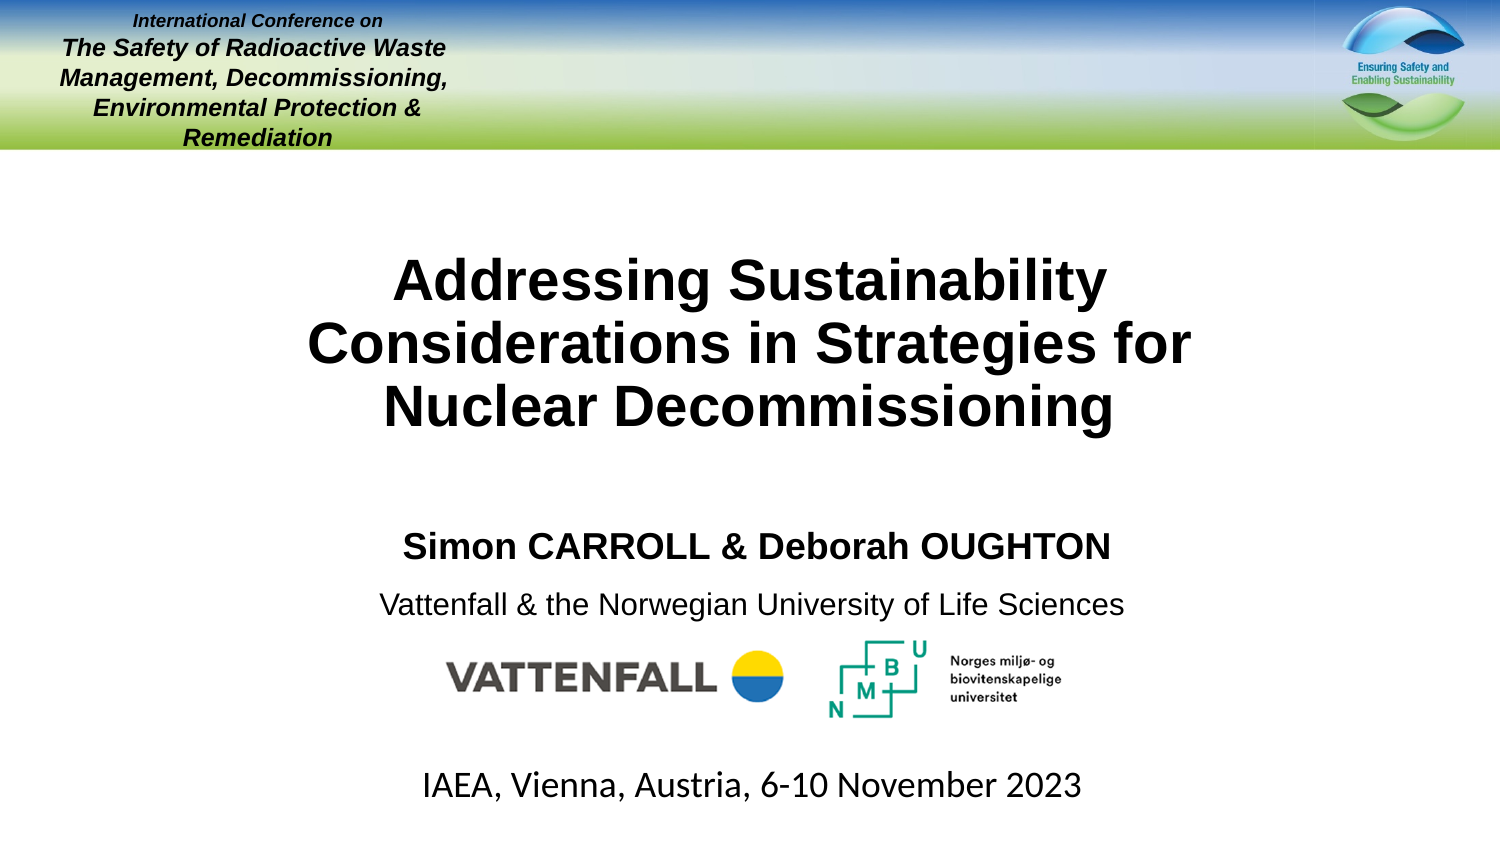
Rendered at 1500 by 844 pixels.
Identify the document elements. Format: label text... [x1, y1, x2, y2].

text_box International Conference on The Safety of Radioactive Waste Management, Decommissioning, Environmental Protection & Remediation [2, 1, 514, 159]
title Addressing Sustainability Considerations in Strategies for Nuclear Decommissioning [187, 232, 1313, 447]
subtitle Simon CARROLL & Deborah OUGHTON Vattenfall & the Norwegian University of Life Sciences [194, 519, 1320, 724]
text_box IAEA, Vienna, Austria, 6-10 November 2023 [2, 752, 1500, 813]
picture [0, 0, 1500, 844]
